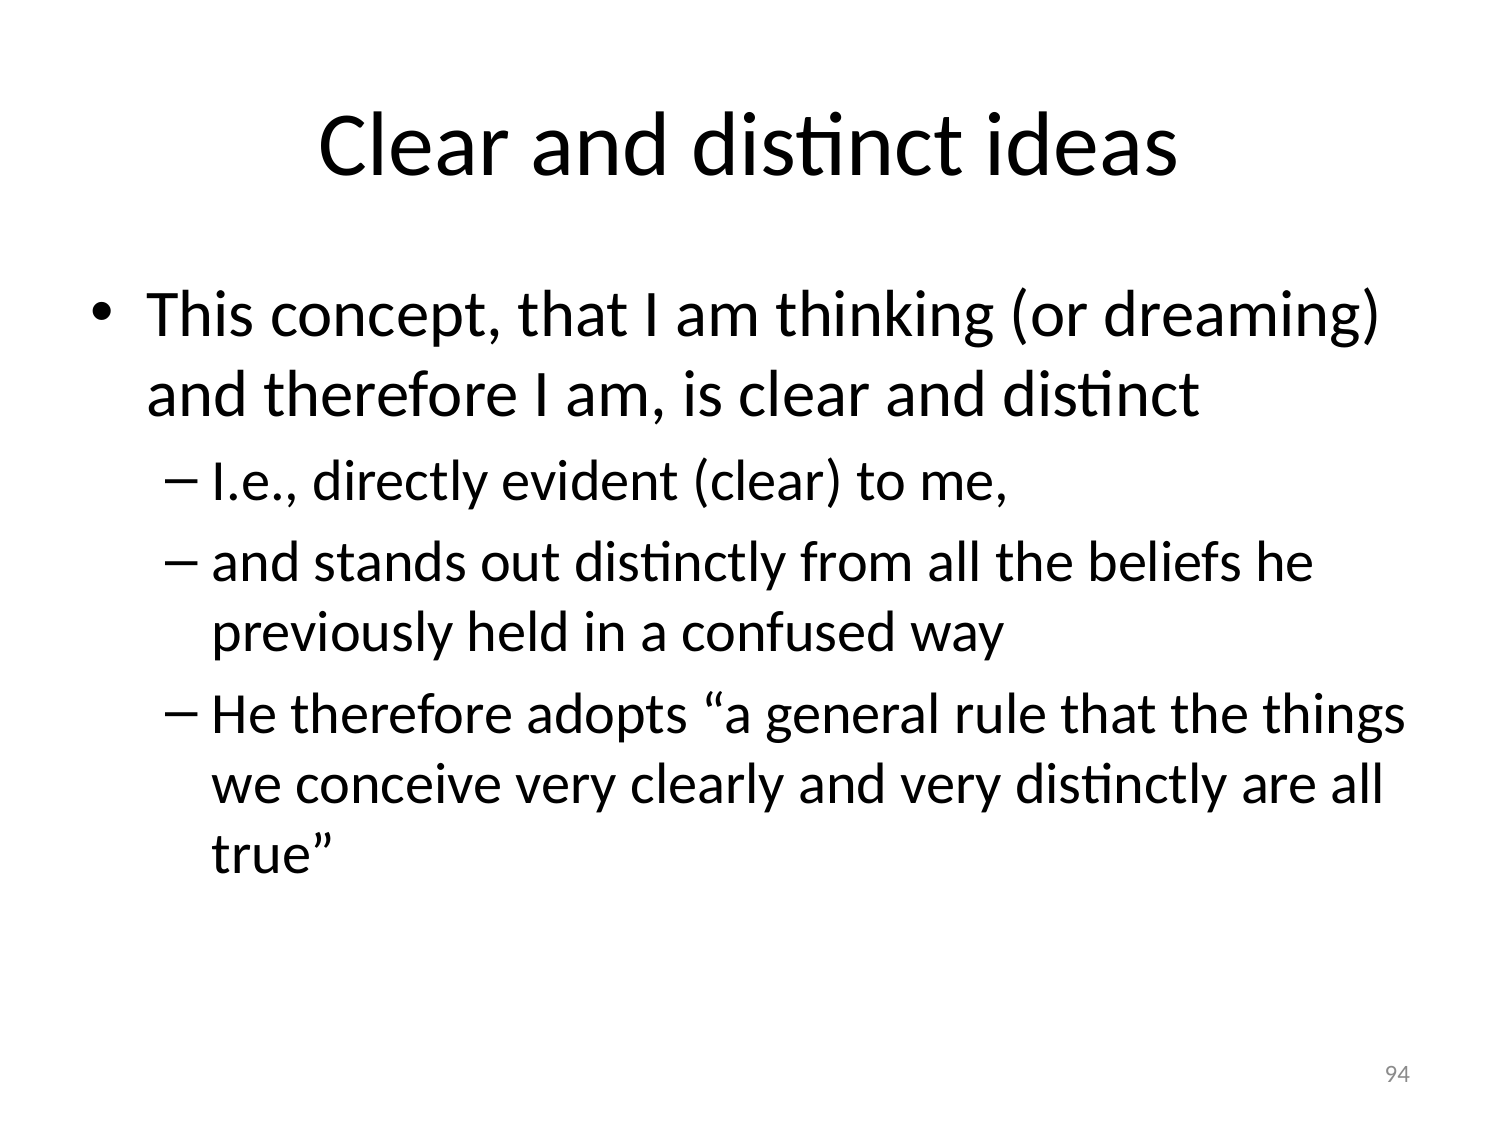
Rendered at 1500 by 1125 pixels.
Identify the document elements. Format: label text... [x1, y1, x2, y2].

slide_number 94 [1074, 1042, 1425, 1103]
title Clear and distinct ideas [75, 45, 1425, 233]
list This concept, that I am thinking (or dreaming) and therefore I am, is clear and distinct I.e., directly evident (clear) to me, and stands out distinctly from all the beliefs he previously held in a confused way He therefore adopts “a general rule that the things we conceive very clearly and very distinctly are all true” [75, 262, 1425, 1005]
